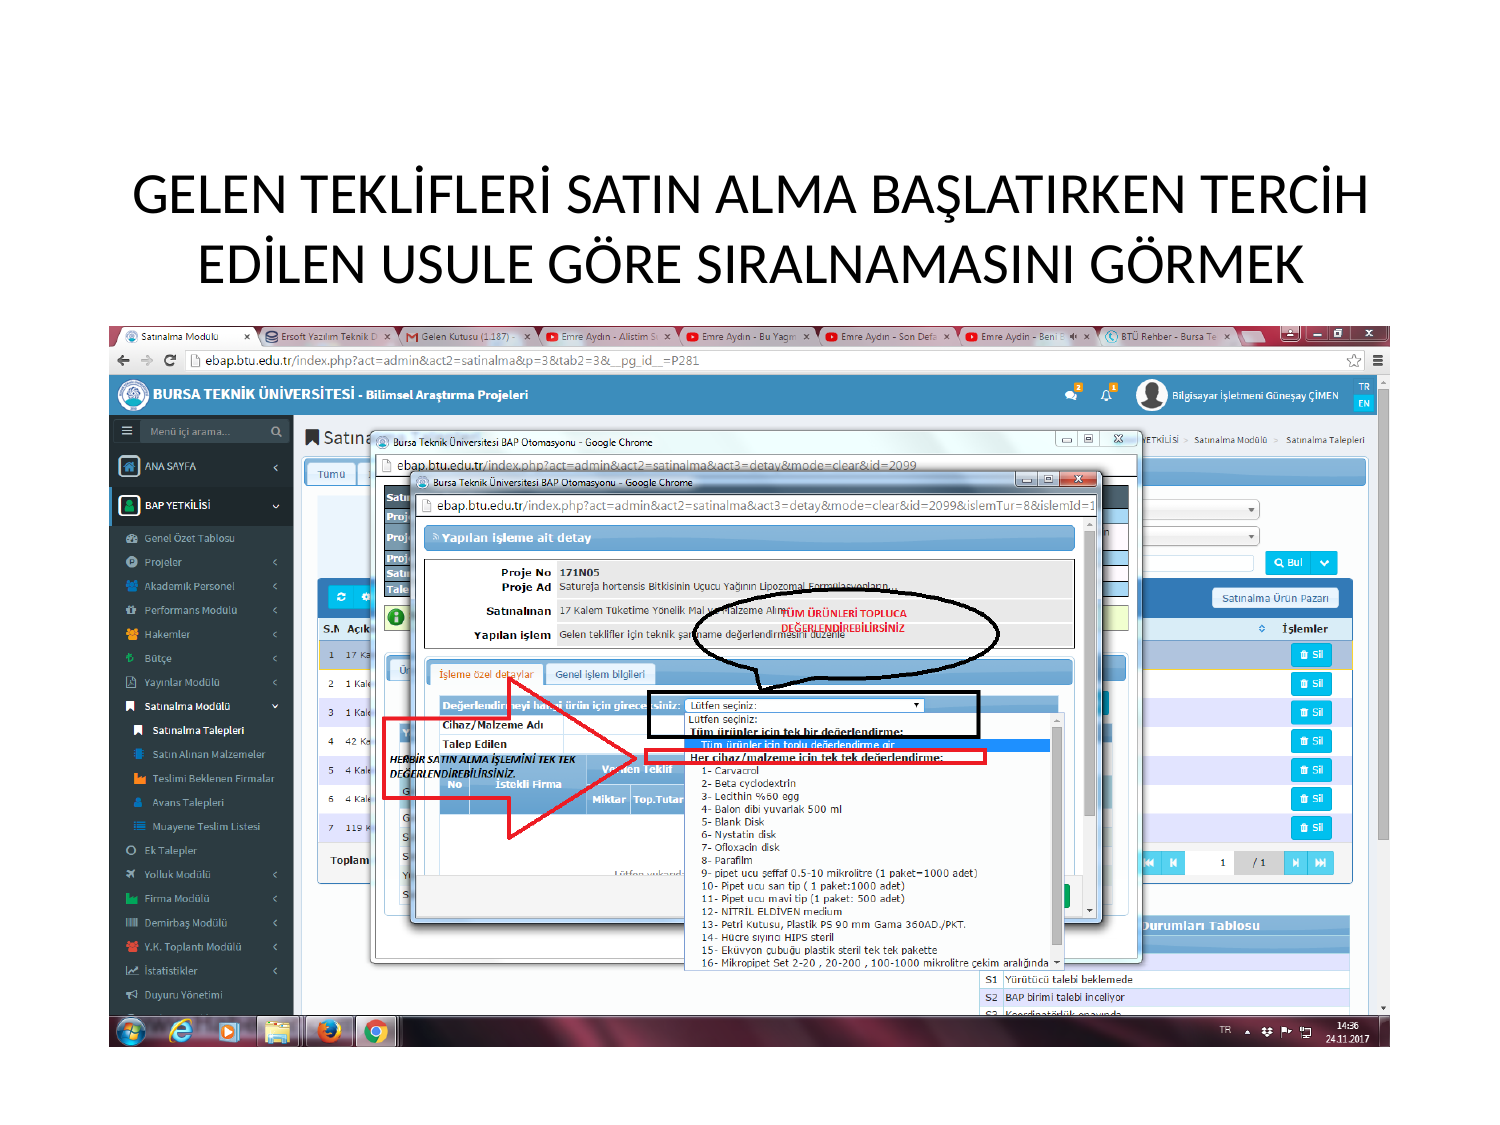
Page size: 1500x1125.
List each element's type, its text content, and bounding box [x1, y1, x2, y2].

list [109, 326, 1391, 1047]
title GELEN TEKLİFLERİ SATIN ALMA BAŞLATIRKEN TERCİH EDİLEN USULE GÖRE SIRALNAMASINI GÖRMEK [76, 160, 1427, 289]
